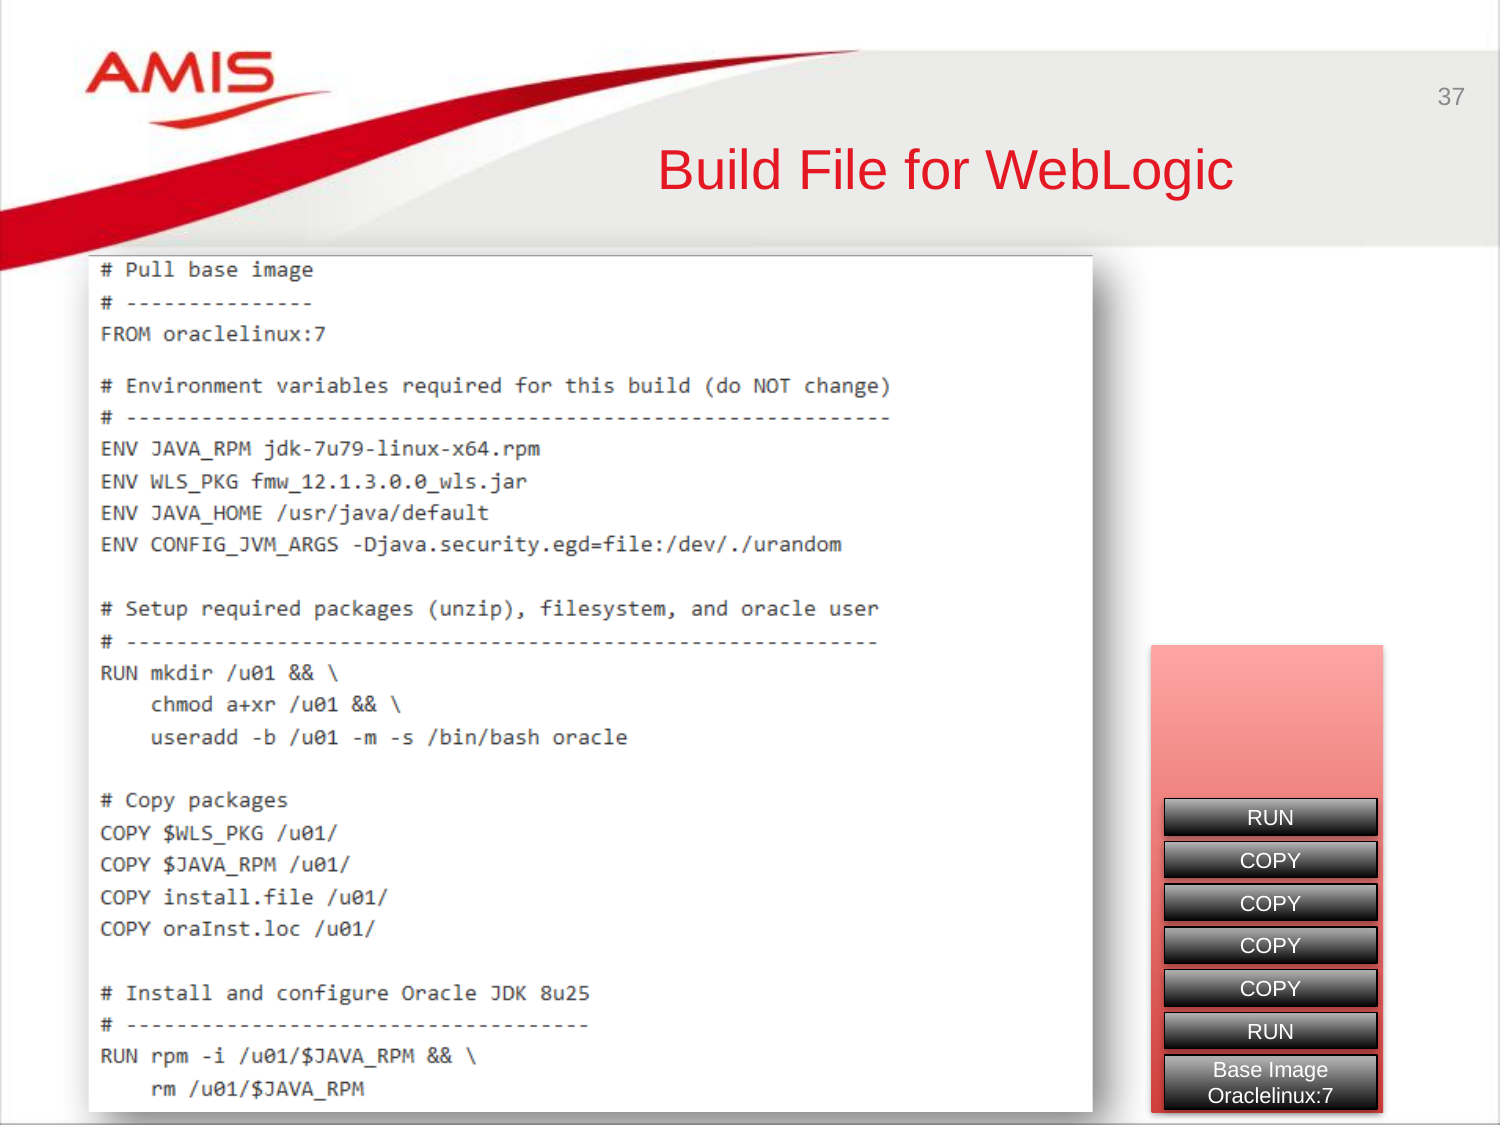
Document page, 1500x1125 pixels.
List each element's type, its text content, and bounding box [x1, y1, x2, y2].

text_box RUN [1164, 798, 1378, 836]
text_box COPY [1164, 929, 1378, 964]
text_box COPY [1164, 841, 1378, 878]
picture [0, 0, 1500, 1125]
text_box COPY [1164, 884, 1378, 921]
text_box COPY [1164, 970, 1378, 1007]
text_box [1151, 645, 1384, 1113]
text_box RUN [1164, 1012, 1378, 1049]
slide_number 37 [1328, 54, 1481, 138]
title Build File for WebLogic [657, 90, 1447, 253]
text_box Base Image Oraclelinux:7 [1164, 1057, 1378, 1110]
